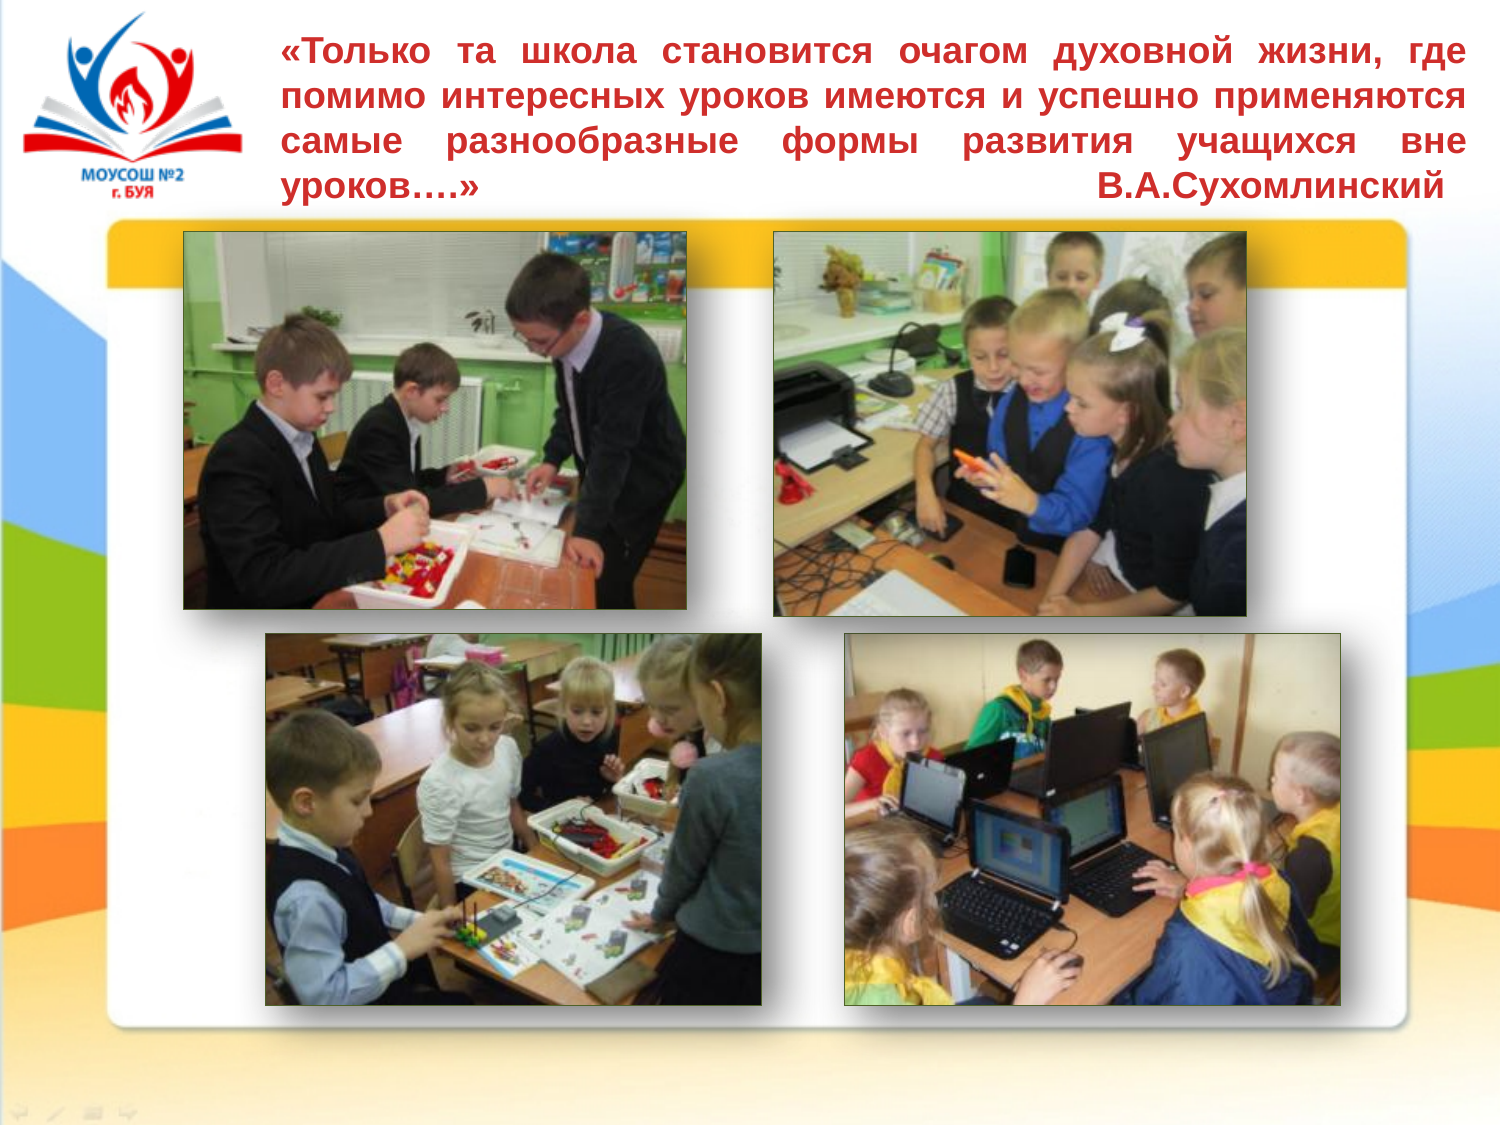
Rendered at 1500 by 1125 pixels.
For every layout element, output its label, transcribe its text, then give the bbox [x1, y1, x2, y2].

text_box «Только та школа становится очагом духовной жизни, где помимо интересных уроков имеются и успешно применяются самые разнообразные формы развития учащихся вне уроков….» В.А.Сухомлинский [270, 19, 1483, 214]
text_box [182, 231, 1341, 1006]
picture [0, 0, 1500, 1125]
